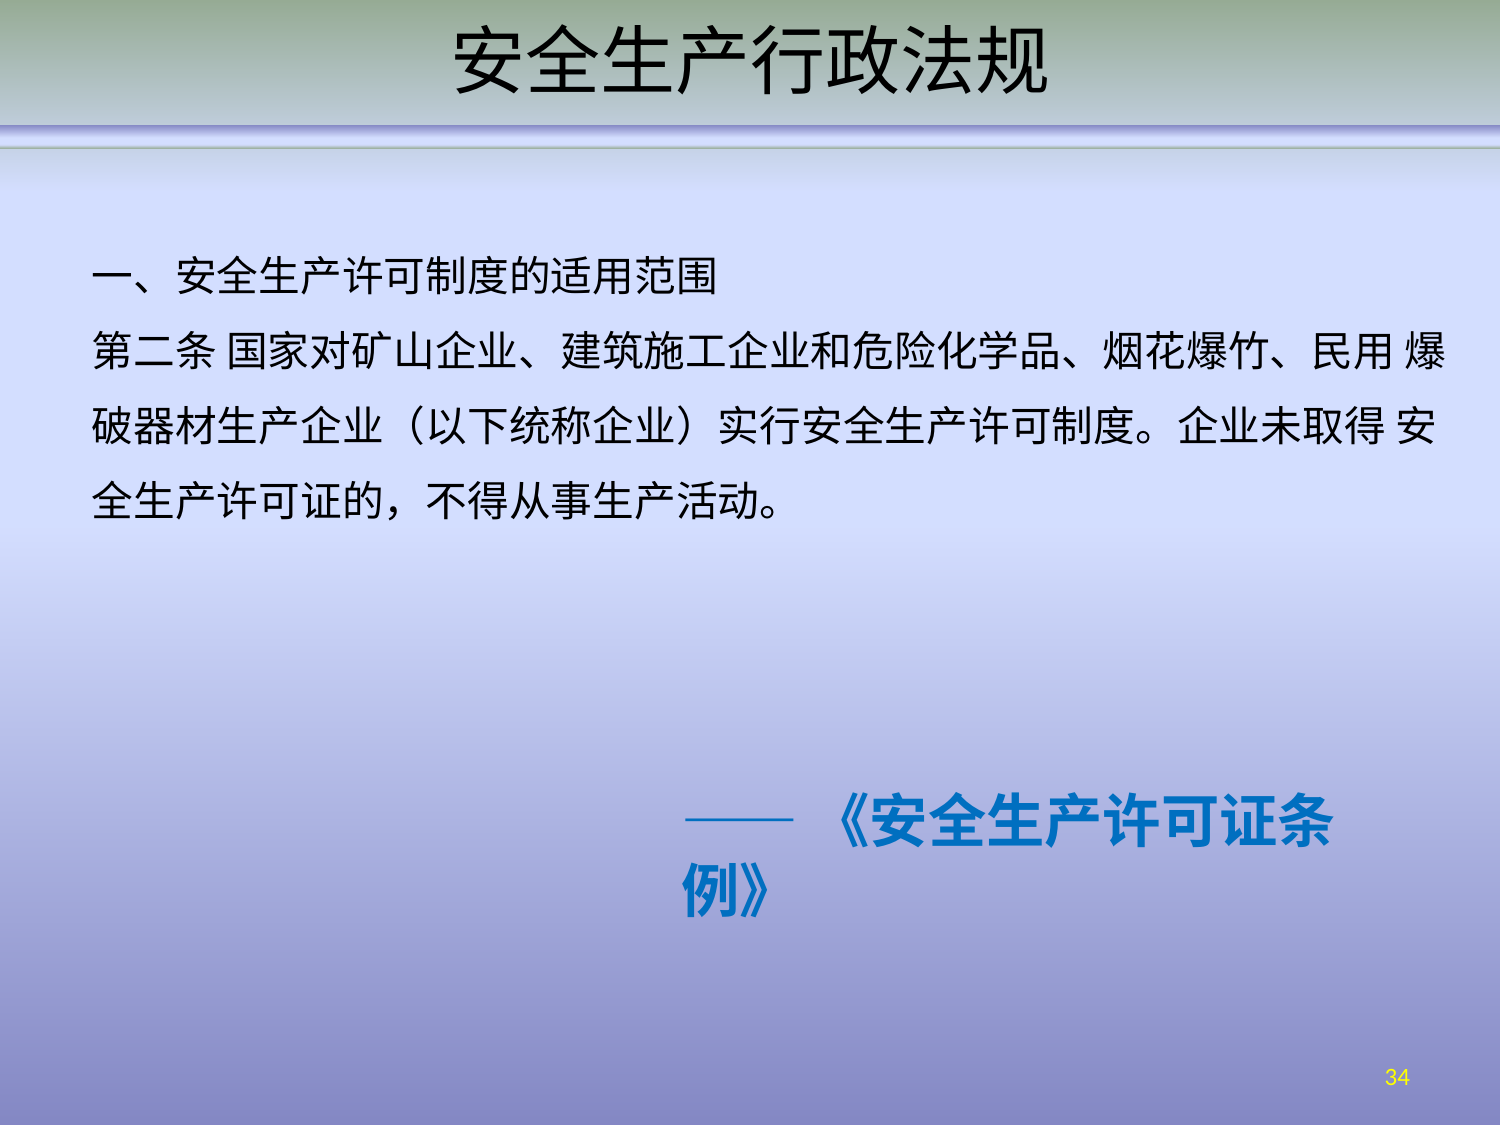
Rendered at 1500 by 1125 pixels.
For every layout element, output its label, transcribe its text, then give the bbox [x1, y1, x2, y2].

slide_number 34 [1367, 1060, 1415, 1125]
list 一、安全生产许可制度的适用范围 第二条 国家对矿山企业、建筑施工企业和危险化学品、烟花爆竹、民用 爆破器材生产企业（以下统称企业）实行安全生产许可制度。企业未取得 安全生产许可证的，不得从事生产活动。 [30, 249, 1470, 888]
text_box ——《安全生产许可证条例》 [679, 784, 1434, 925]
picture [0, 0, 1500, 1125]
title 安全生产行政法规 [133, 15, 1367, 204]
